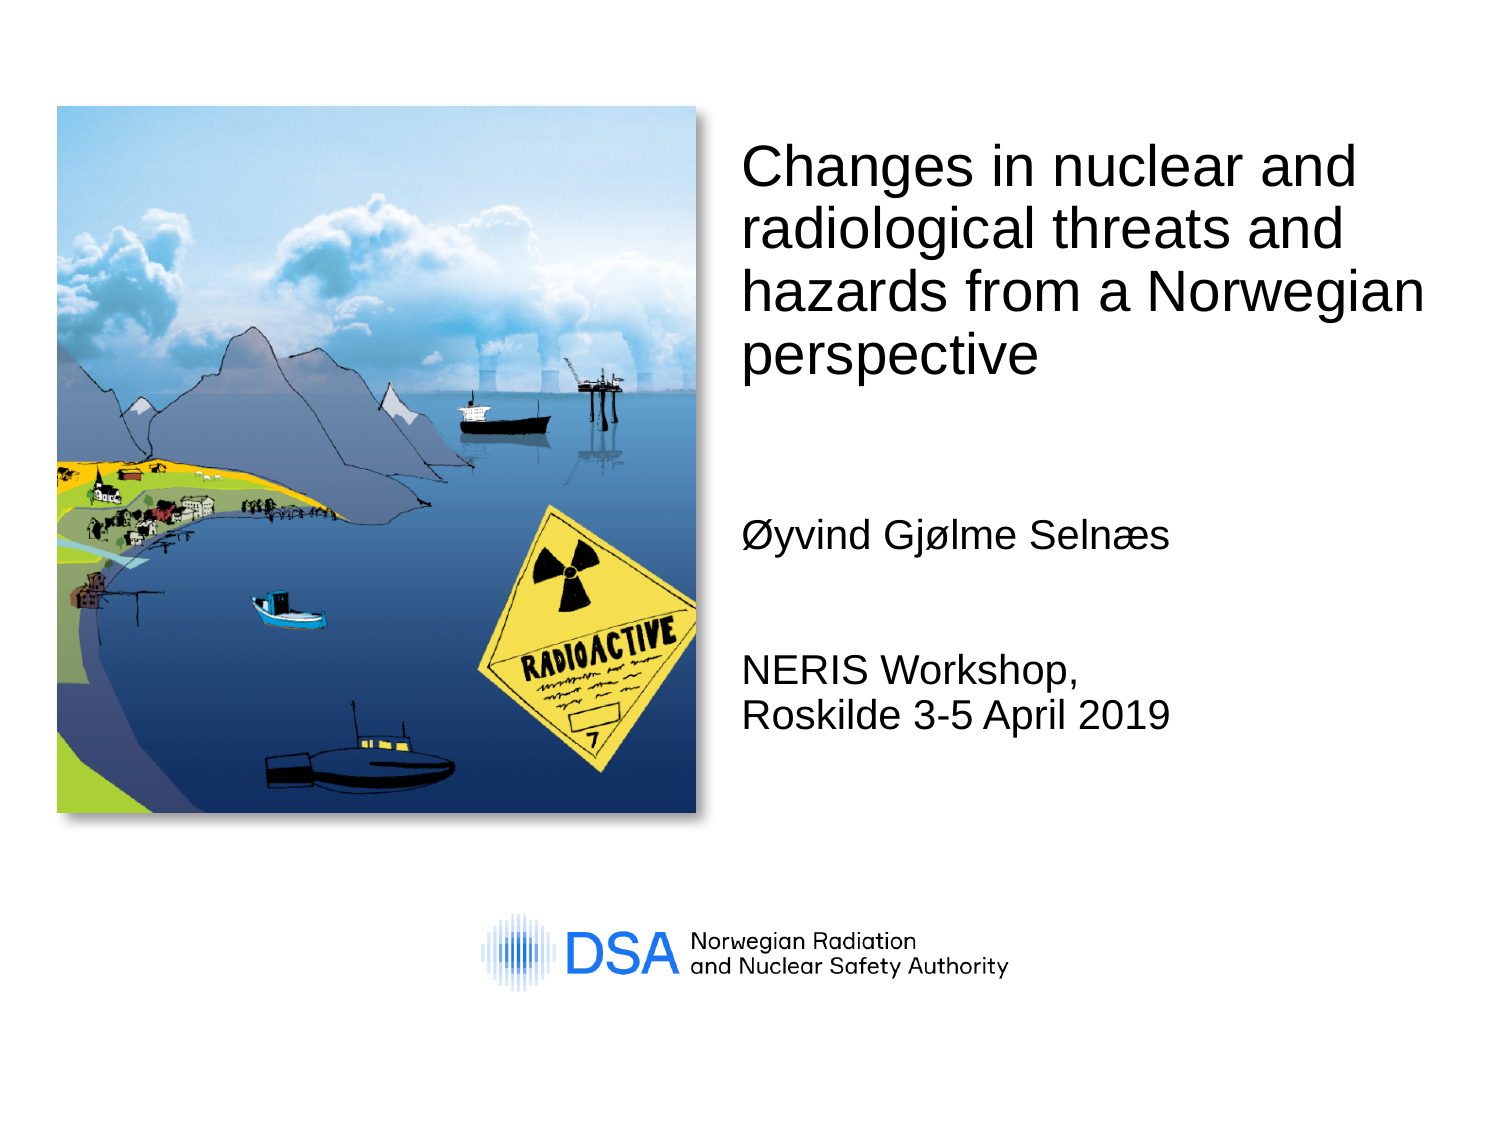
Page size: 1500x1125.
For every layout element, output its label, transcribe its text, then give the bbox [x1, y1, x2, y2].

title Changes in nuclear and radiological threats and hazards from a Norwegian perspective Øyvind Gjølme Selnæs NERIS Workshop, Roskilde 3-5 April 2019 [726, 128, 1485, 675]
picture [463, 895, 1037, 1010]
picture [57, 106, 696, 813]
